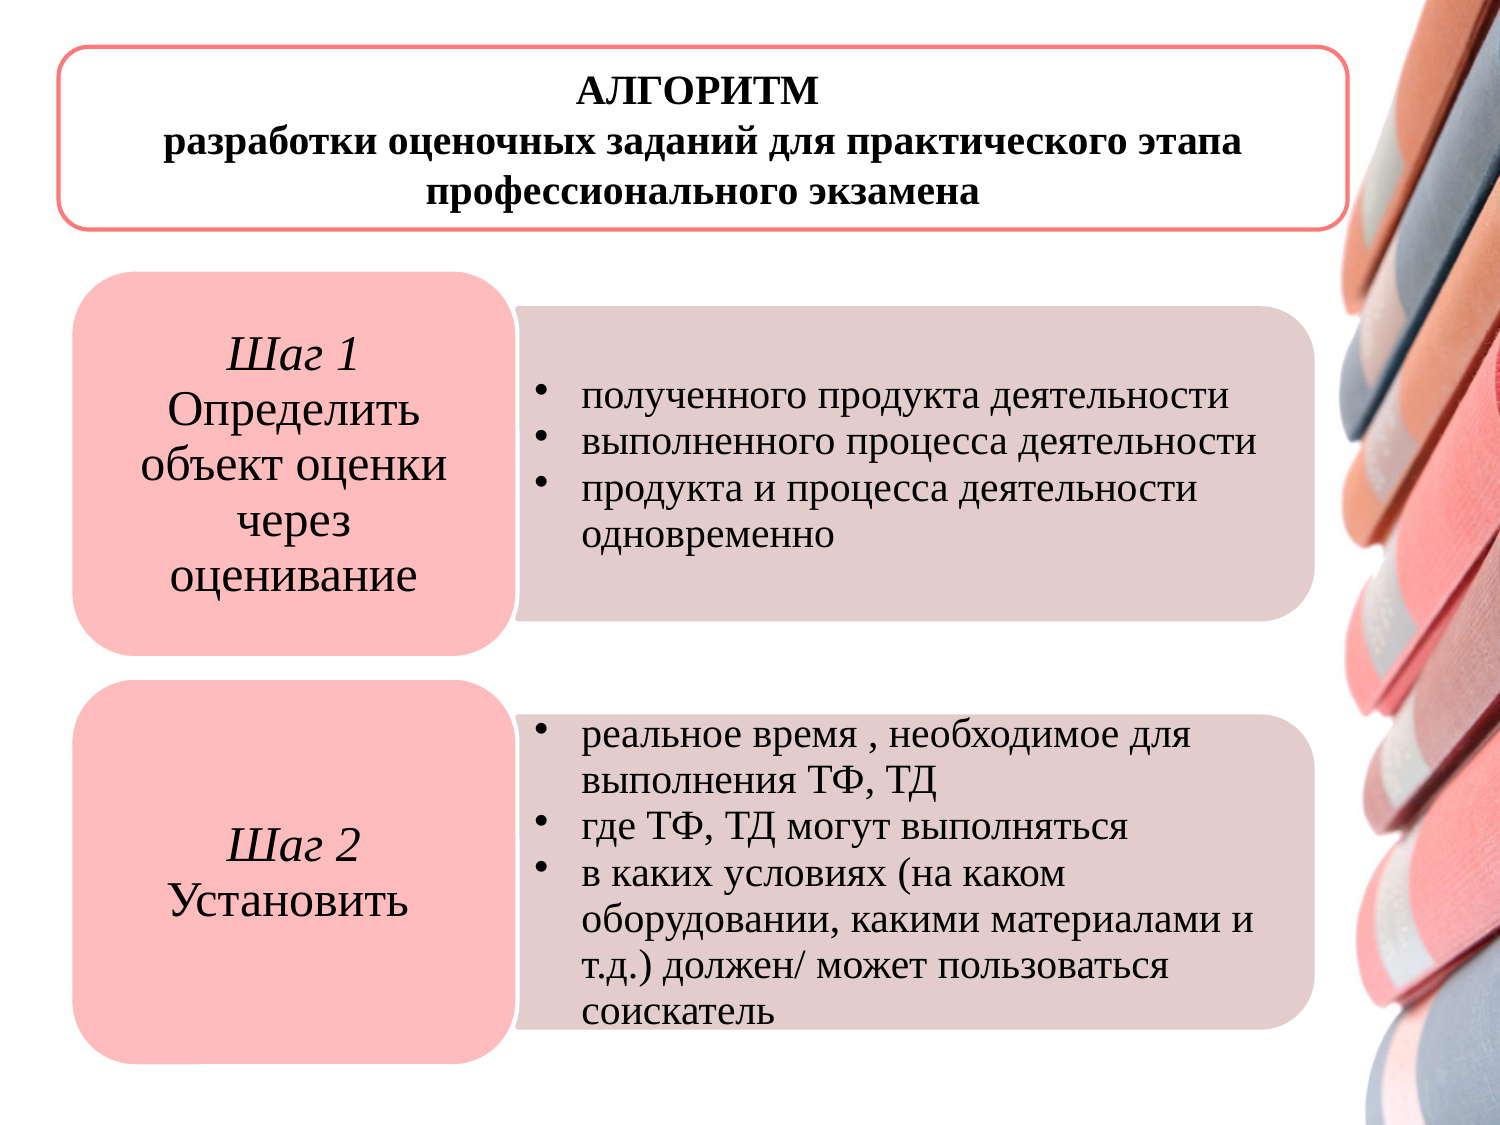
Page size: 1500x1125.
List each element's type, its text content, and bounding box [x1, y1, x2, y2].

text_box АЛГОРИТМ разработки оценочных заданий для практического этапа профессионального экзамена [56, 44, 1350, 232]
picture [0, 0, 1500, 1125]
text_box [70, 269, 1313, 1067]
